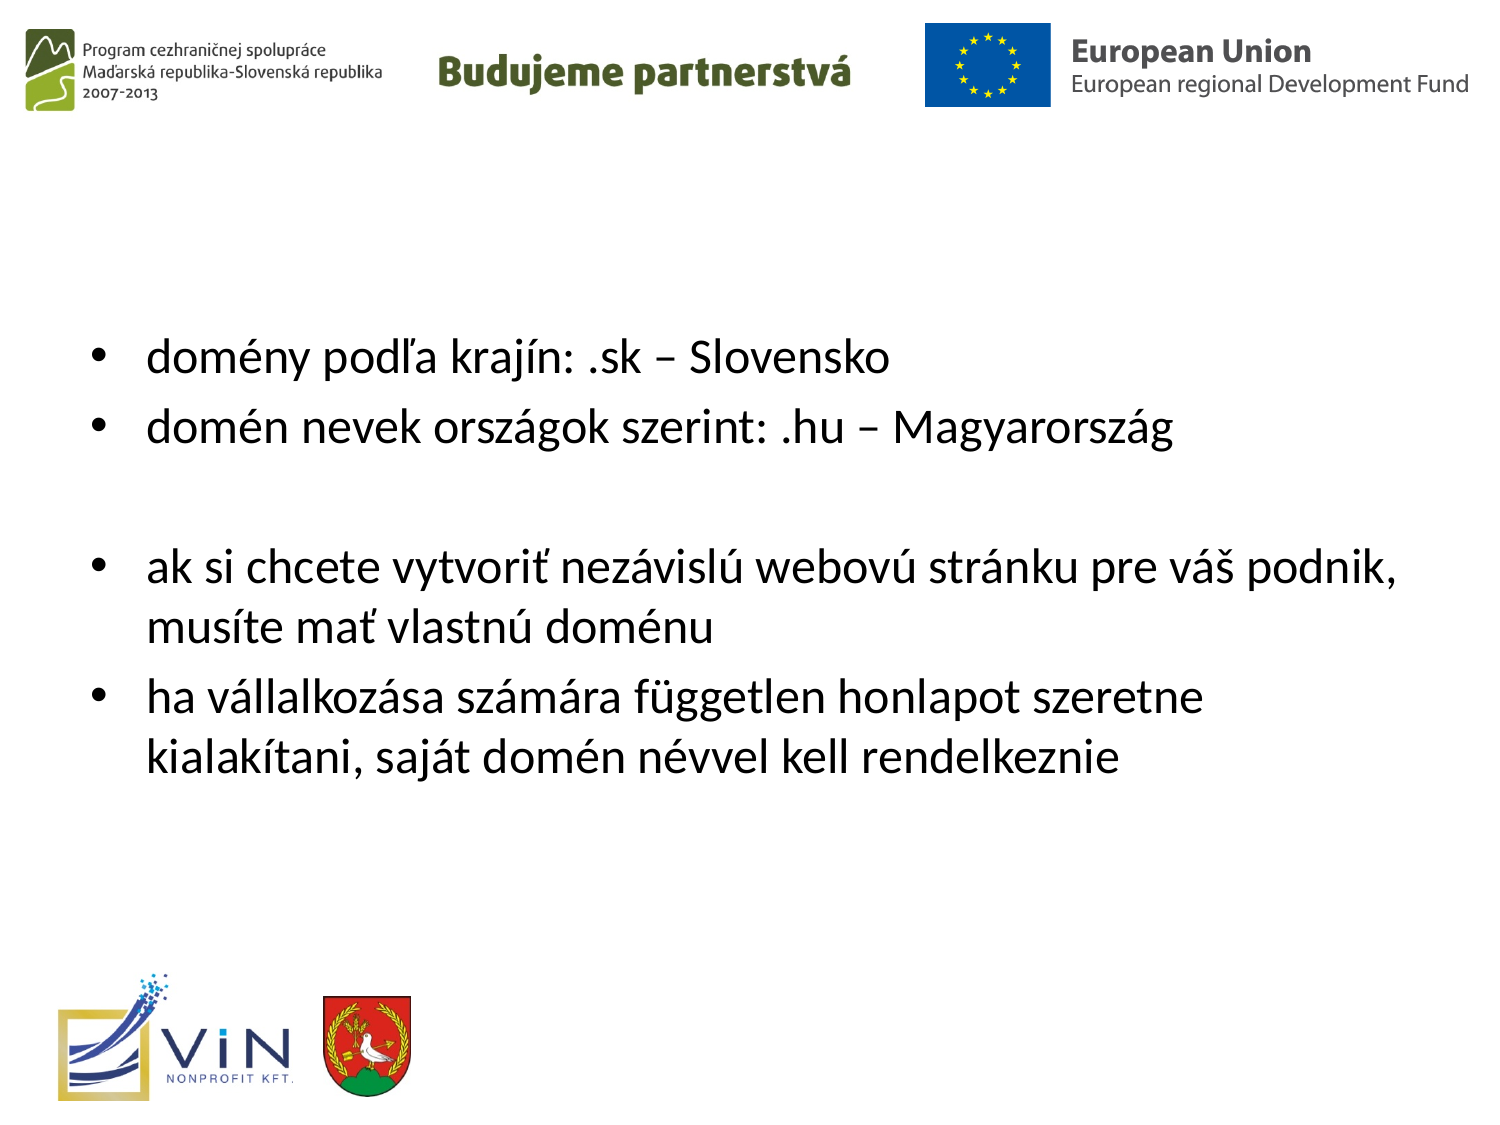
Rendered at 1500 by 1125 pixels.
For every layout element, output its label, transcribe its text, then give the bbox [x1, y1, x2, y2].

picture [323, 996, 411, 1097]
picture [409, 36, 890, 108]
picture [34, 972, 294, 1102]
picture [23, 29, 399, 120]
list domény podľa krajín: .sk – Slovensko domén nevek országok szerint: .hu – Magyarország ak si chcete vytvoriť nezávislú webovú stránku pre váš podnik, musíte mať vlastnú doménu ha vállalkozása számára független honlapot szeretne kialakítani, saját domén névvel kell rendelkeznie [75, 316, 1425, 961]
picture [925, 23, 1468, 109]
